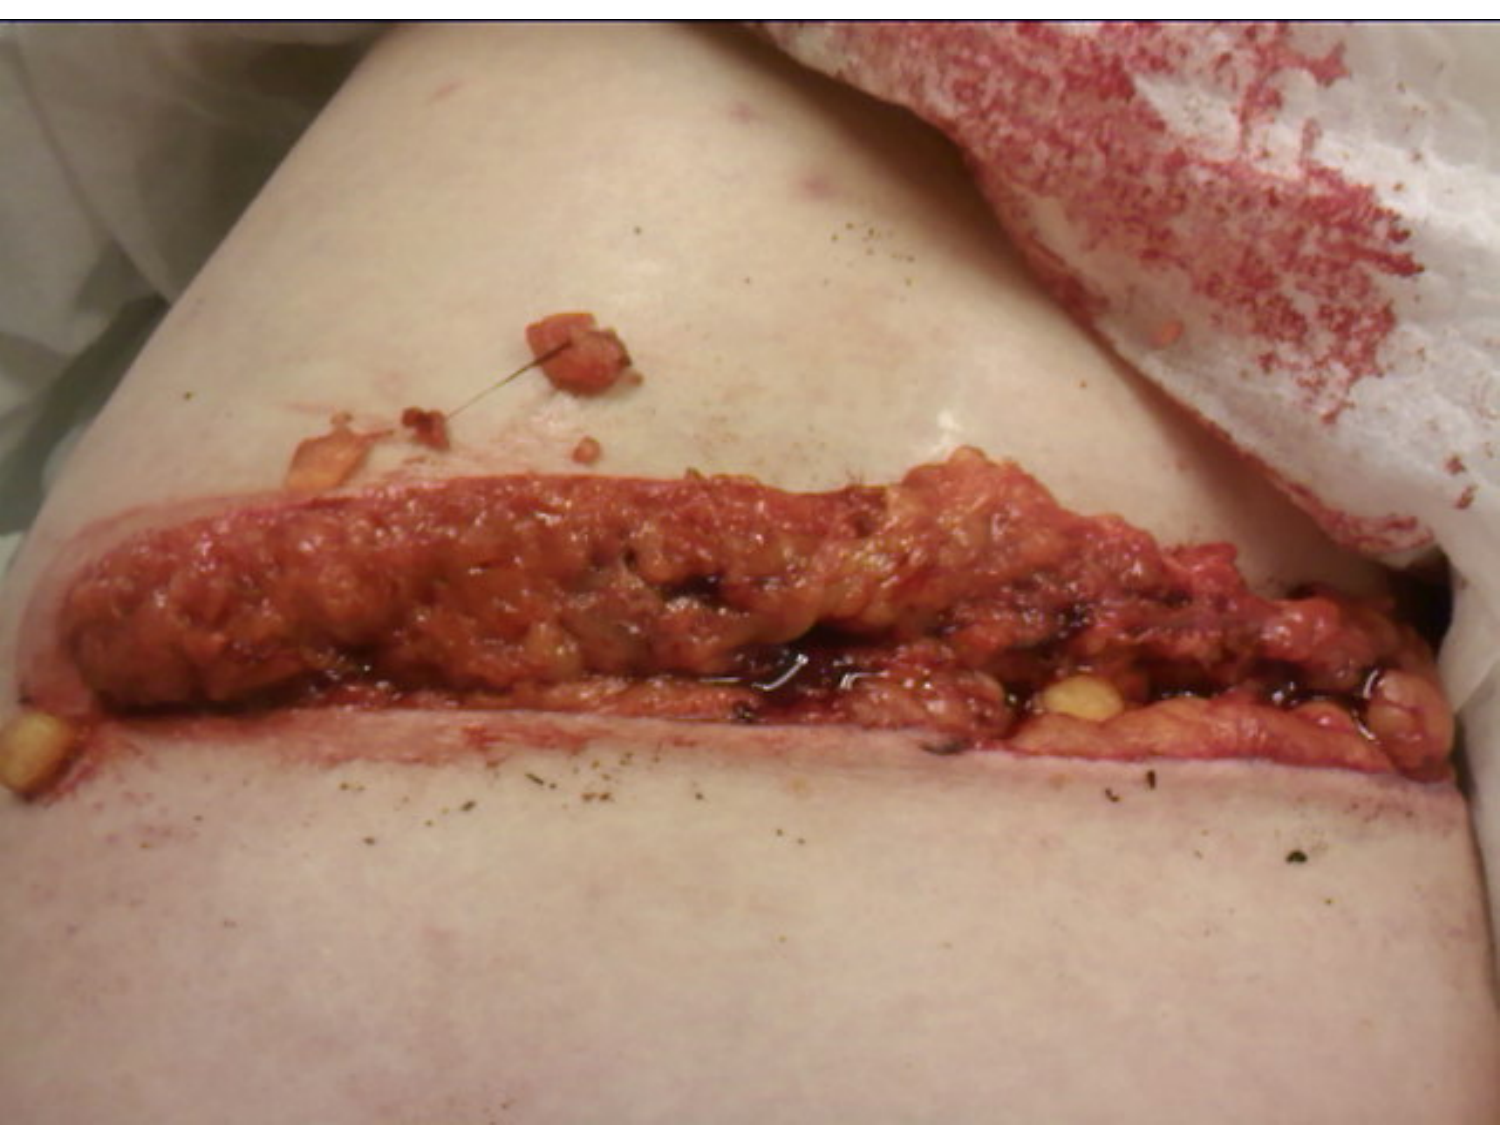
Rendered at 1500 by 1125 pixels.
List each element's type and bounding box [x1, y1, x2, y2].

list [0, 18, 1500, 1125]
